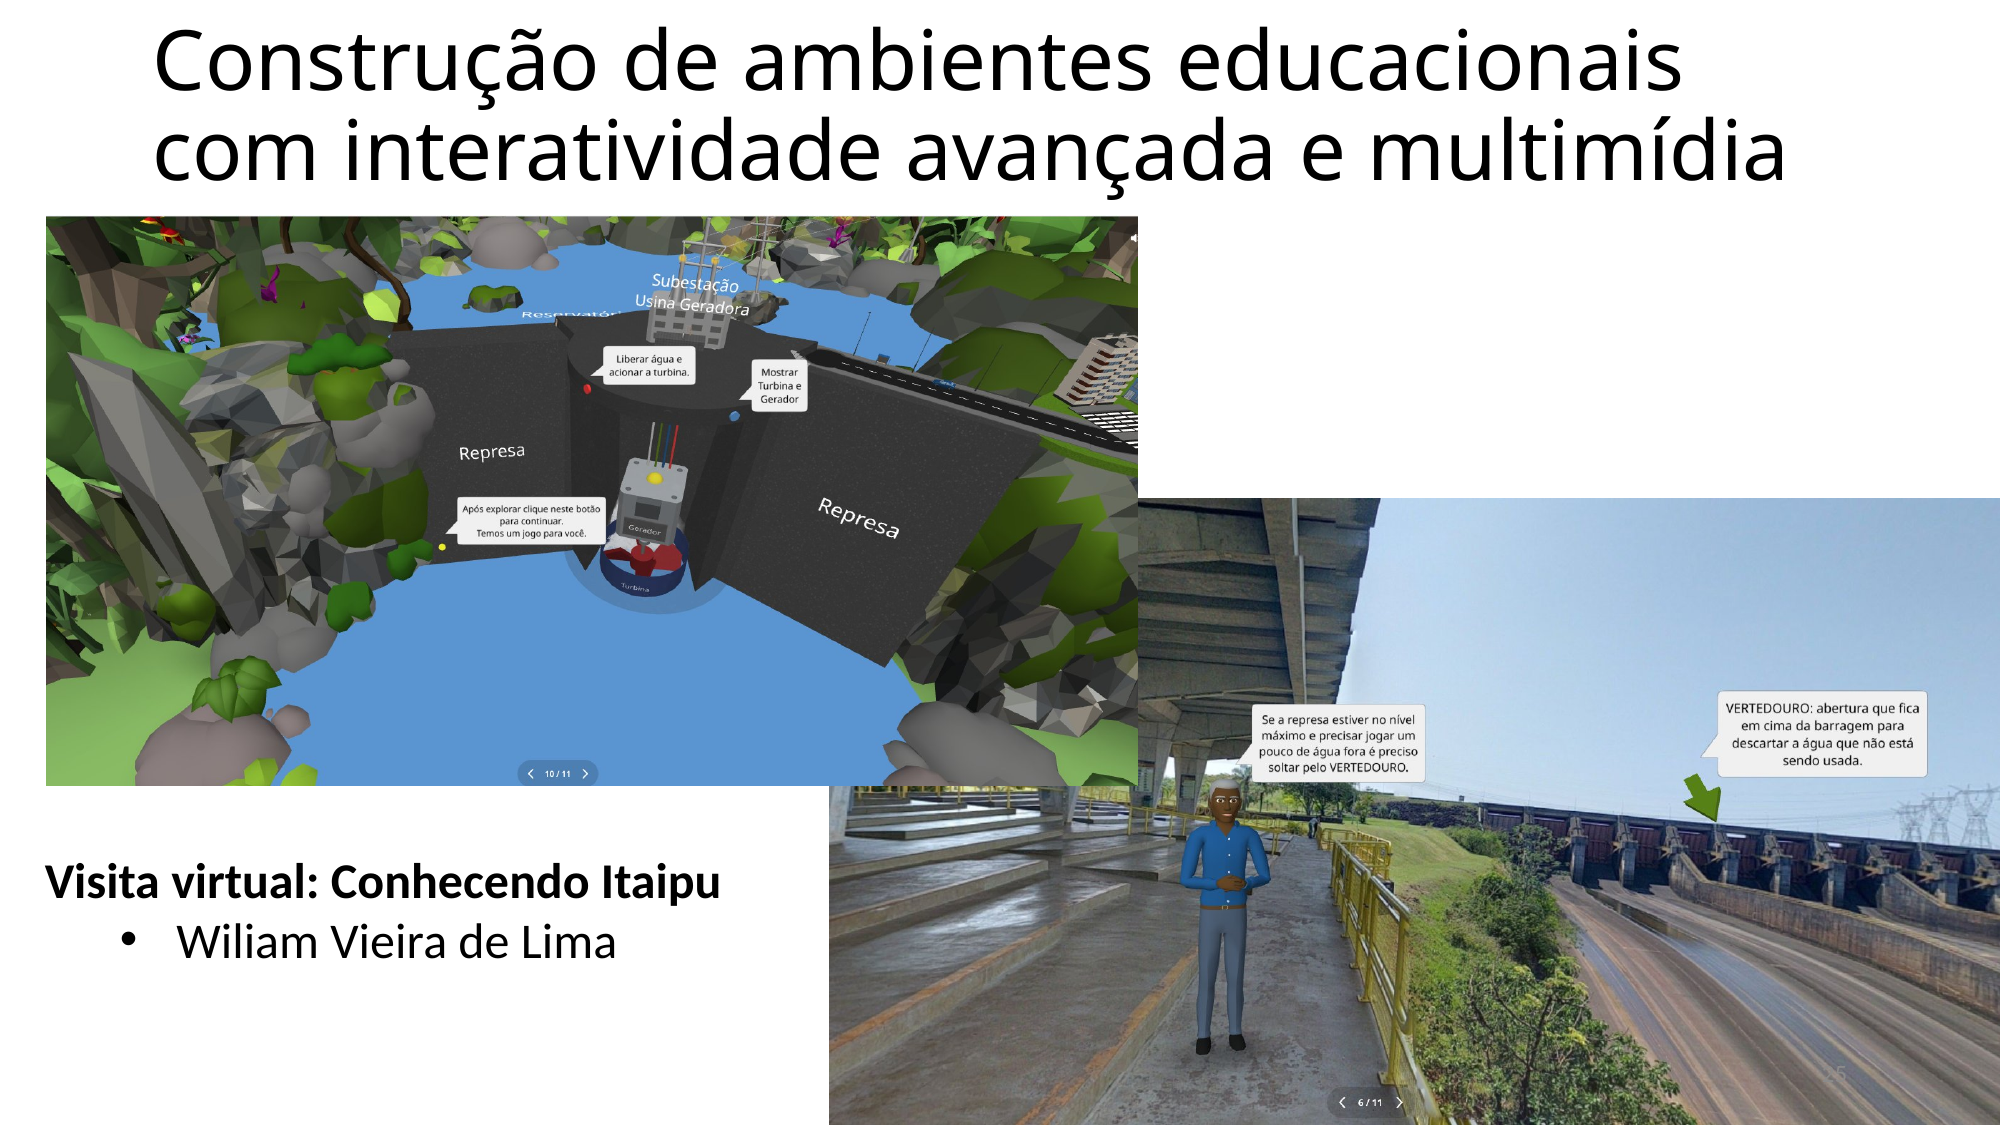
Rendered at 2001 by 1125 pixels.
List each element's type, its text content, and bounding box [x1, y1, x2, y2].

text_box Visita virtual: Conhecendo Itaipu Wiliam Vieira de Lima [30, 840, 796, 976]
title Construção de ambientes educacionais com interatividade avançada e multimídia [137, 0, 1863, 218]
picture [46, 215, 2000, 1125]
